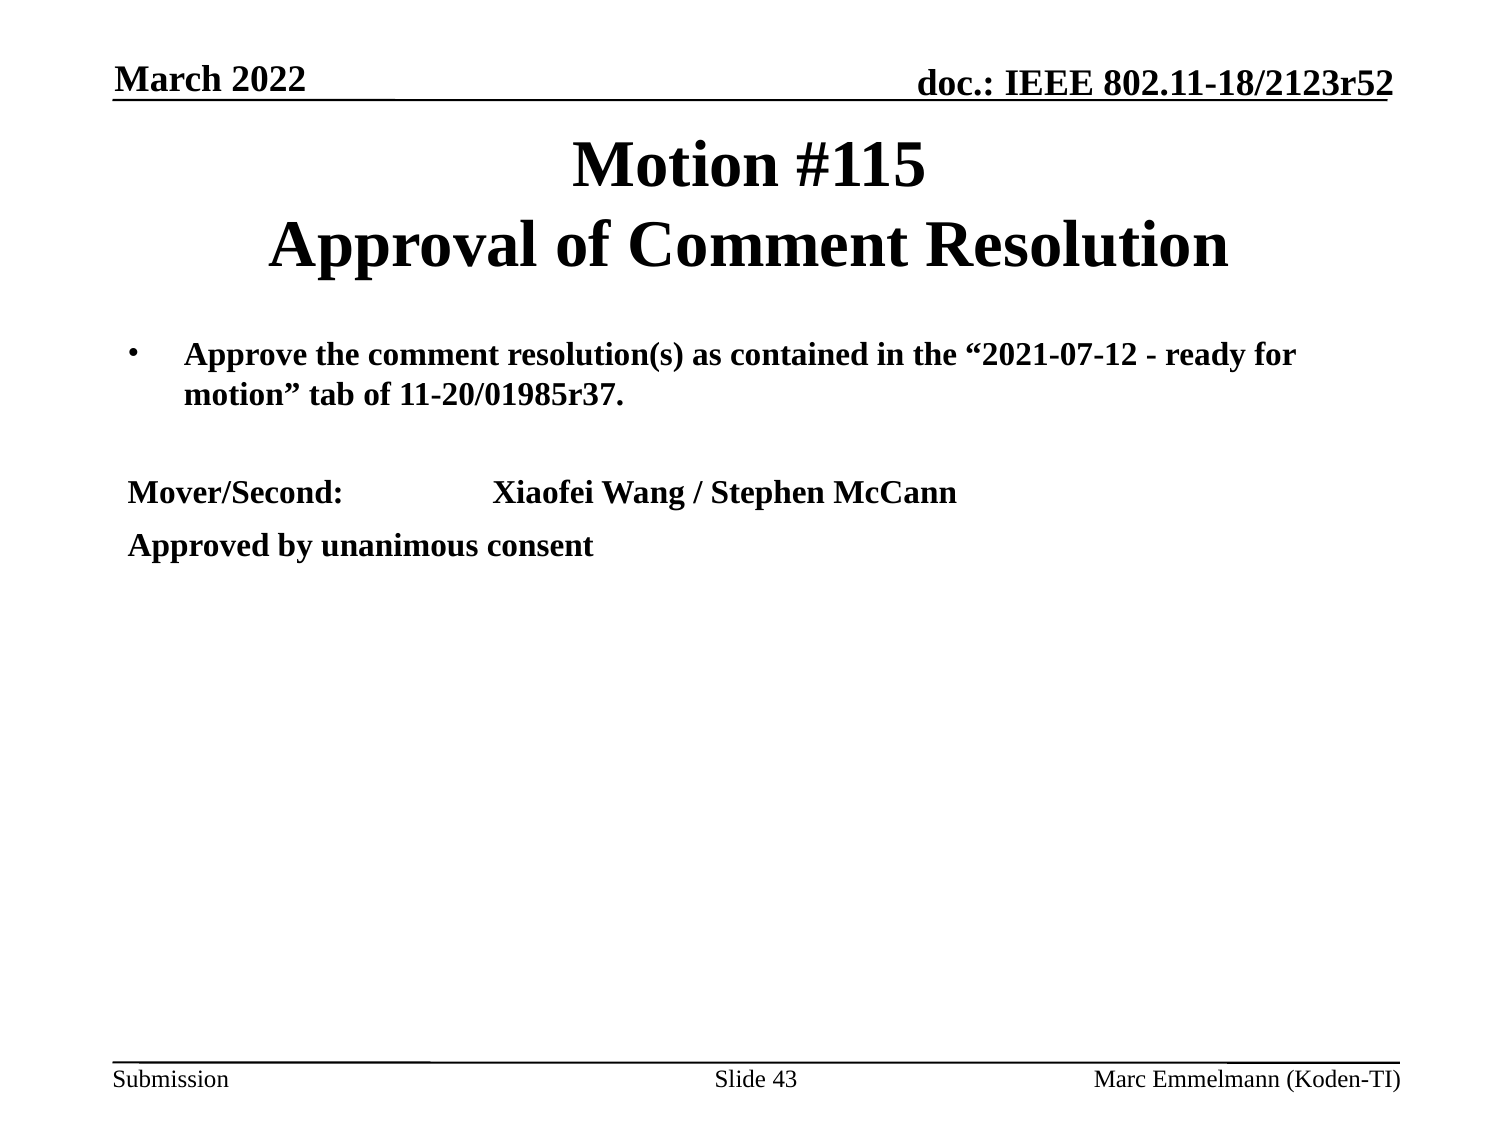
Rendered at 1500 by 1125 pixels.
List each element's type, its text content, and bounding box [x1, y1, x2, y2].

title Motion #115 Approval of Comment Resolution [112, 112, 1388, 288]
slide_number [114, 54, 423, 100]
footer Marc Emmelmann (Koden-TI) [878, 1061, 1402, 1093]
slide_number Slide 43 [712, 1061, 800, 1123]
list Approve the comment resolution(s) as contained in the “2021-07-12 - ready for motion” tab of 11-20/01985r37. Mover/Second: Xiaofei Wang / Stephen McCann Approved by unanimous consent [112, 324, 1388, 1000]
